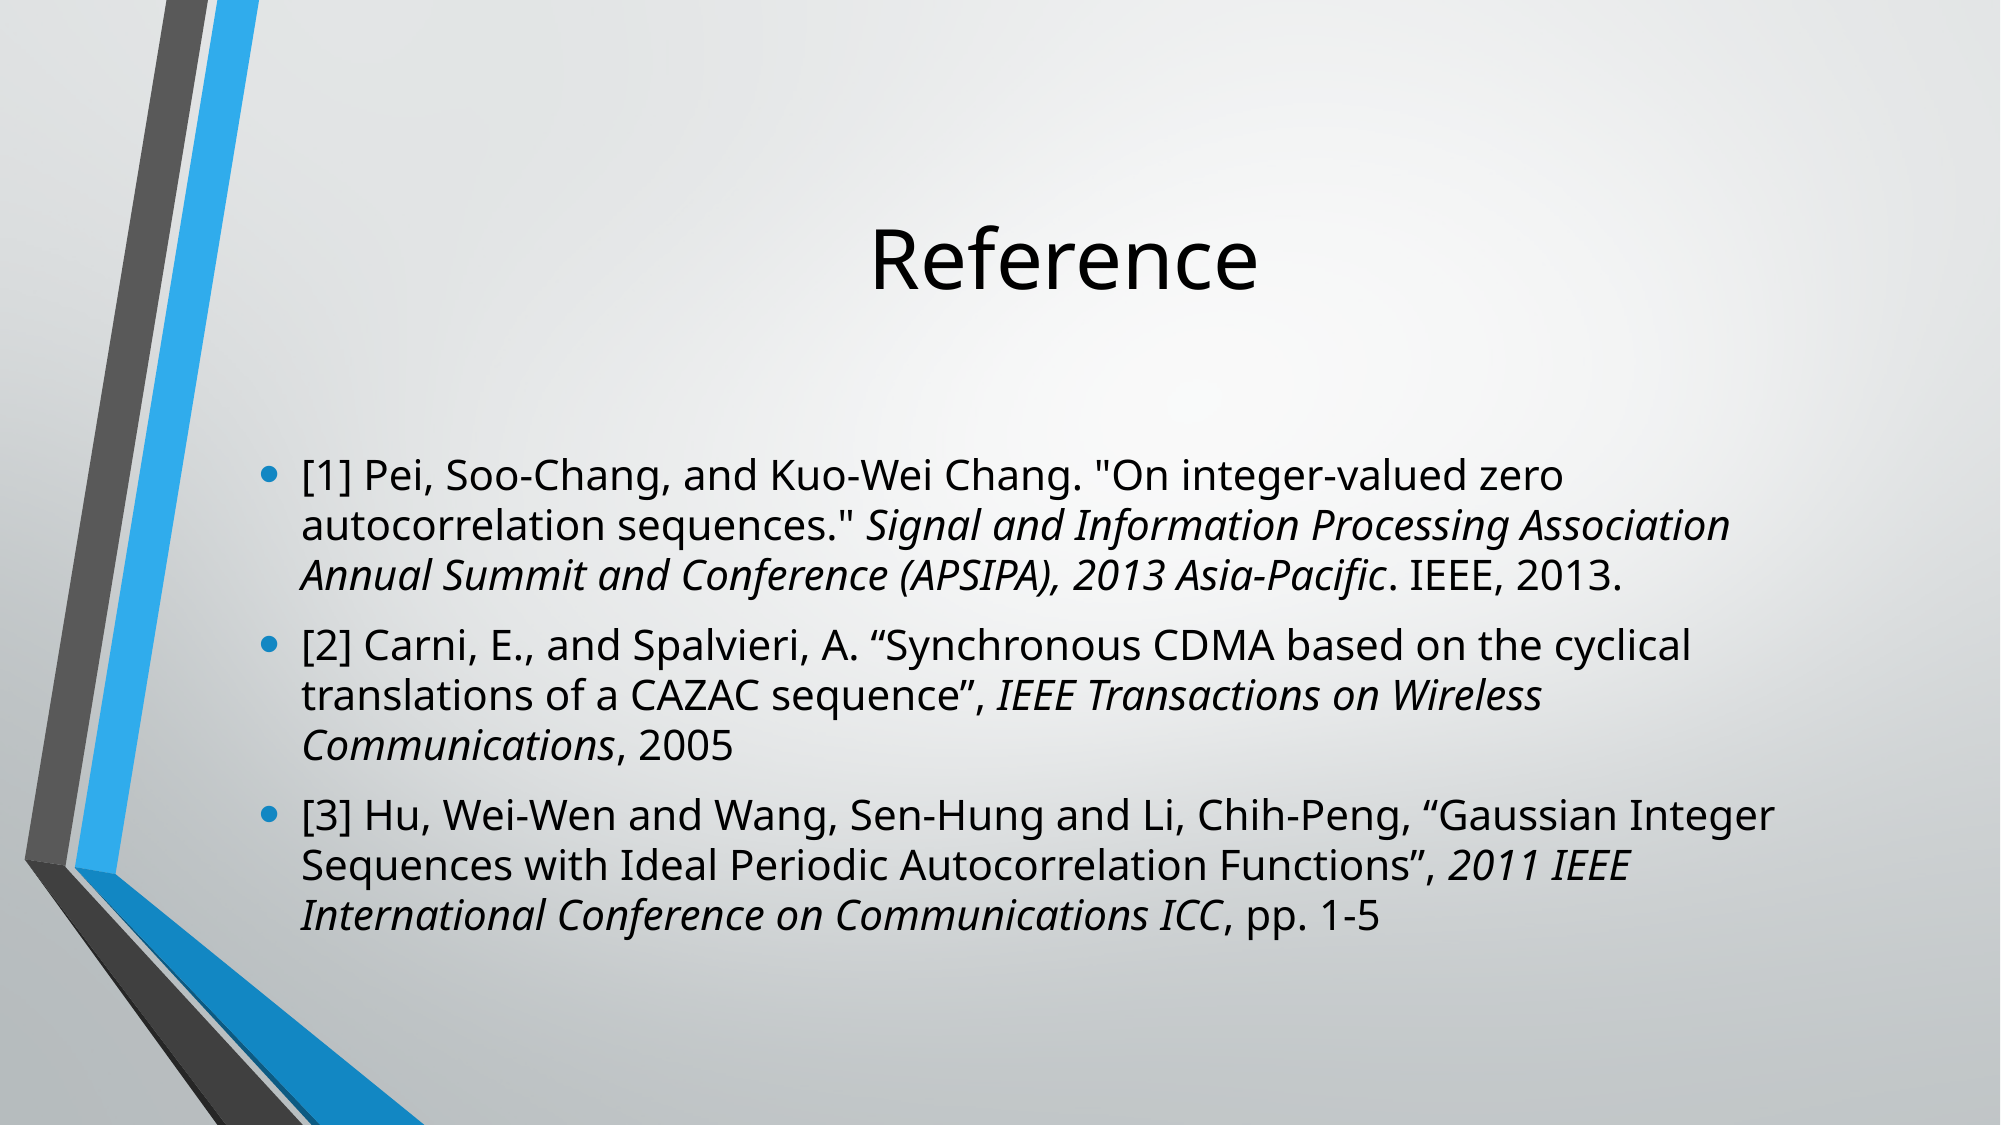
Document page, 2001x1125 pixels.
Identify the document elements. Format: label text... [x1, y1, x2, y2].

title Reference [243, 112, 1887, 400]
list [1] Pei, Soo-Chang, and Kuo-Wei Chang. "On integer-valued zero autocorrelation sequences." Signal and Information Processing Association Annual Summit and Conference (APSIPA), 2013 Asia-Pacific. IEEE, 2013. [2] Carni, E., and Spalvieri, A. “Synchronous CDMA based on the cyclical translations of a CAZAC sequence”, IEEE Transactions on Wireless Communications, 2005 [3] Hu, Wei-Wen and Wang, Sen-Hung and Li, Chih-Peng, “Gaussian Integer Sequences with Ideal Periodic Autocorrelation Functions”, 2011 IEEE International Conference on Communications ICC, pp. 1-5 [243, 437, 1887, 950]
